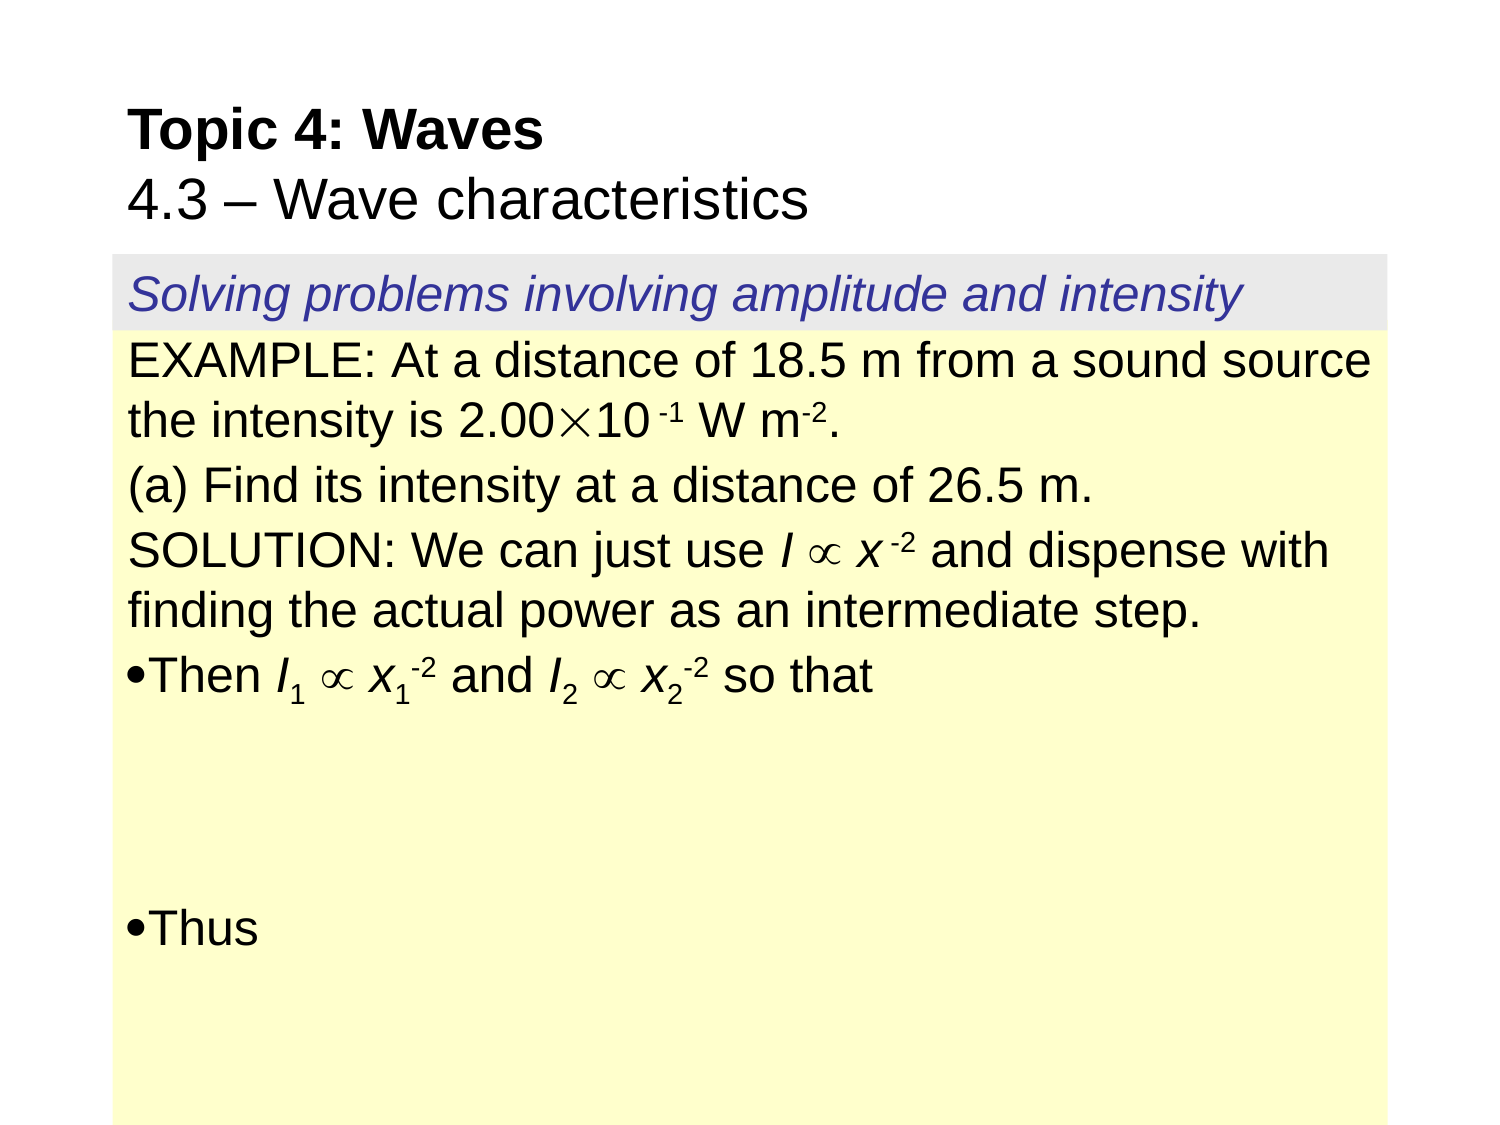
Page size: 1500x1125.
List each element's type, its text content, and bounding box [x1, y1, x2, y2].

text_box Solving problems involving amplitude and intensity [112, 254, 1388, 331]
title Topic 4: Waves 4.3 – Wave characteristics [112, 87, 1388, 235]
